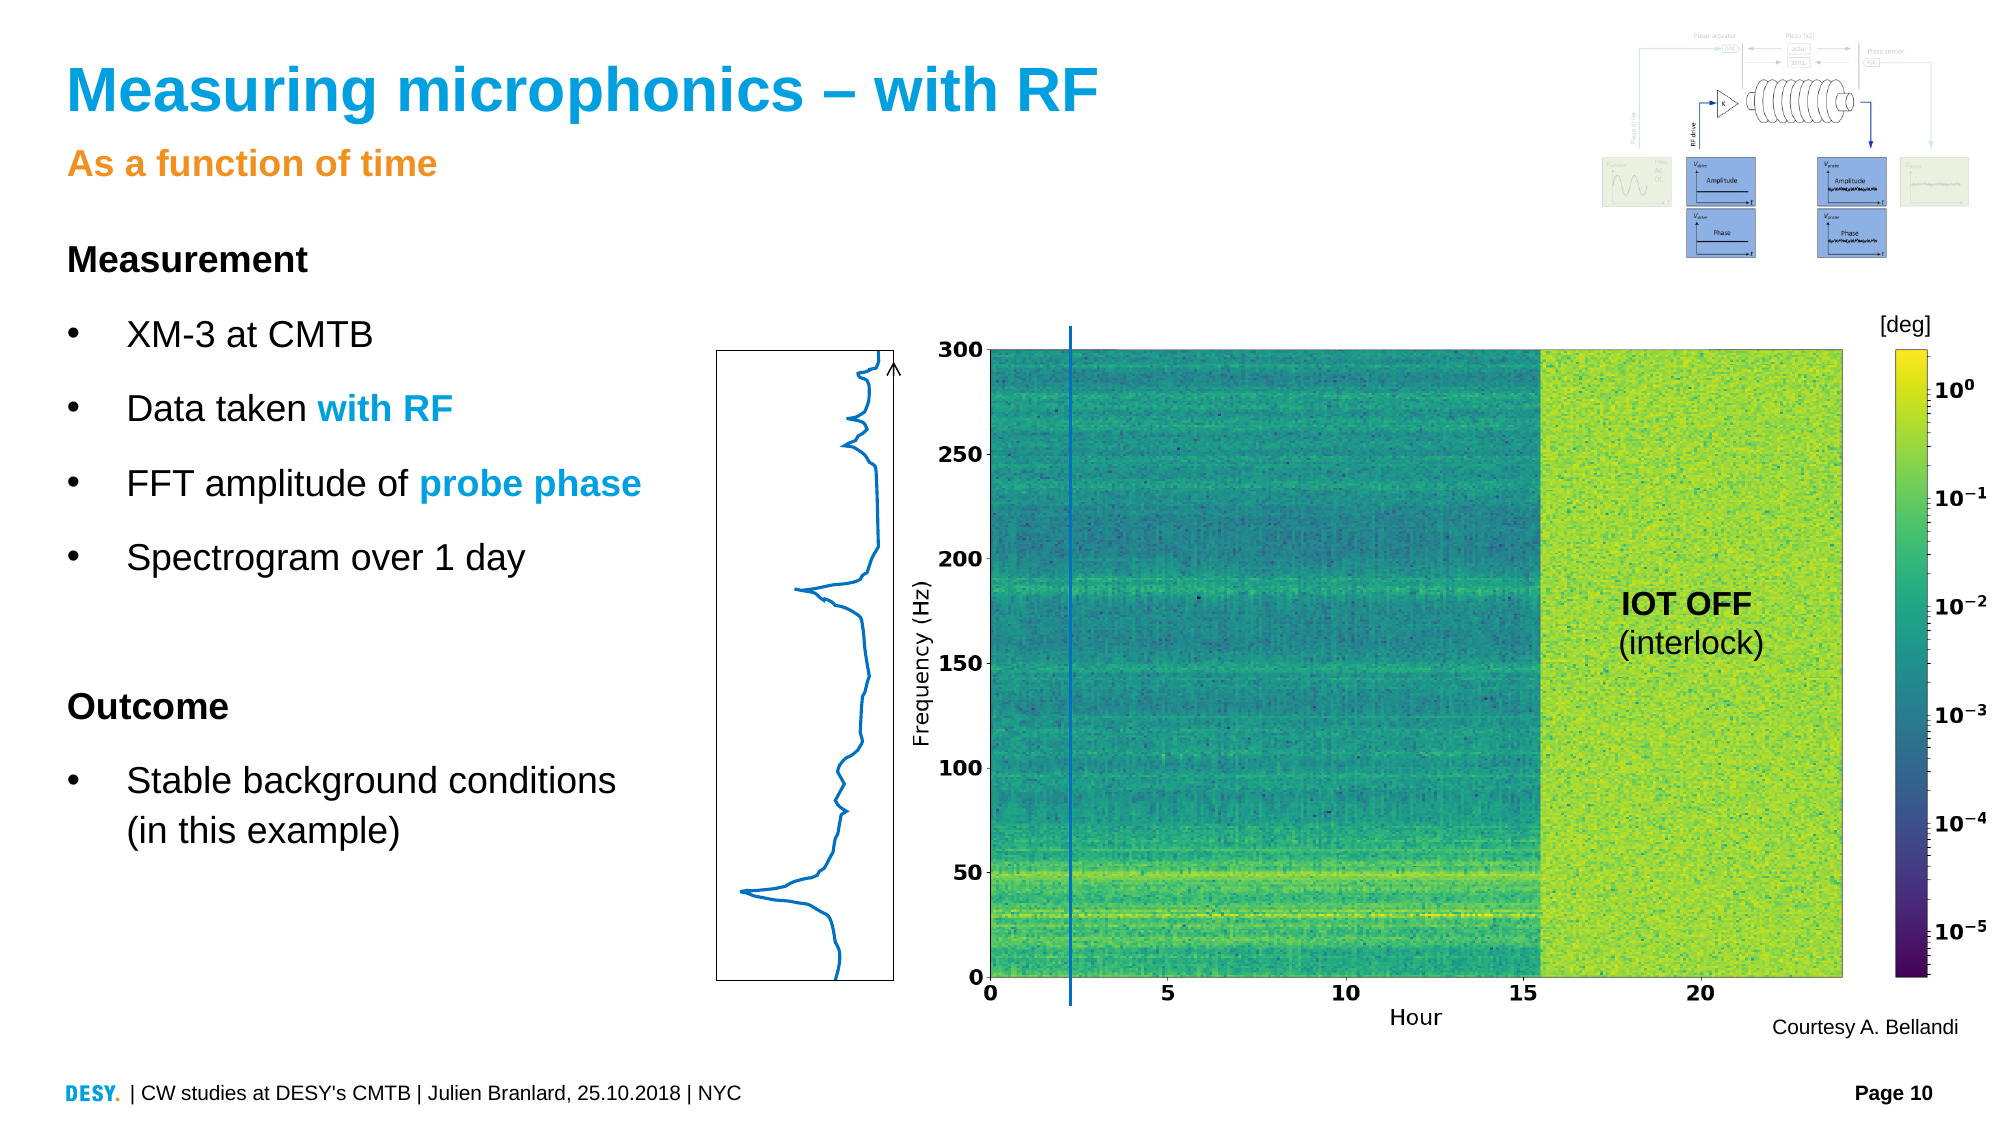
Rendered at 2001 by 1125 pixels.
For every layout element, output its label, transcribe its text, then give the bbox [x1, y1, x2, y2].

title Measuring microphonics – with RF [66, 57, 1595, 132]
text_box [715, 349, 818, 981]
footer | CW studies at DESY's CMTB | Julien Branlard, 25.10.2018 | NYC [129, 1079, 1762, 1111]
text_box [1594, 24, 1987, 219]
picture [1602, 30, 1969, 258]
list As a function of time [66, 134, 1594, 197]
picture [818, 302, 1986, 1066]
list Measurement XM-3 at CMTB Data taken with RF FFT amplitude of probe phase Spectrogram over 1 day Outcome Stable background conditions (in this example) [66, 230, 989, 1053]
